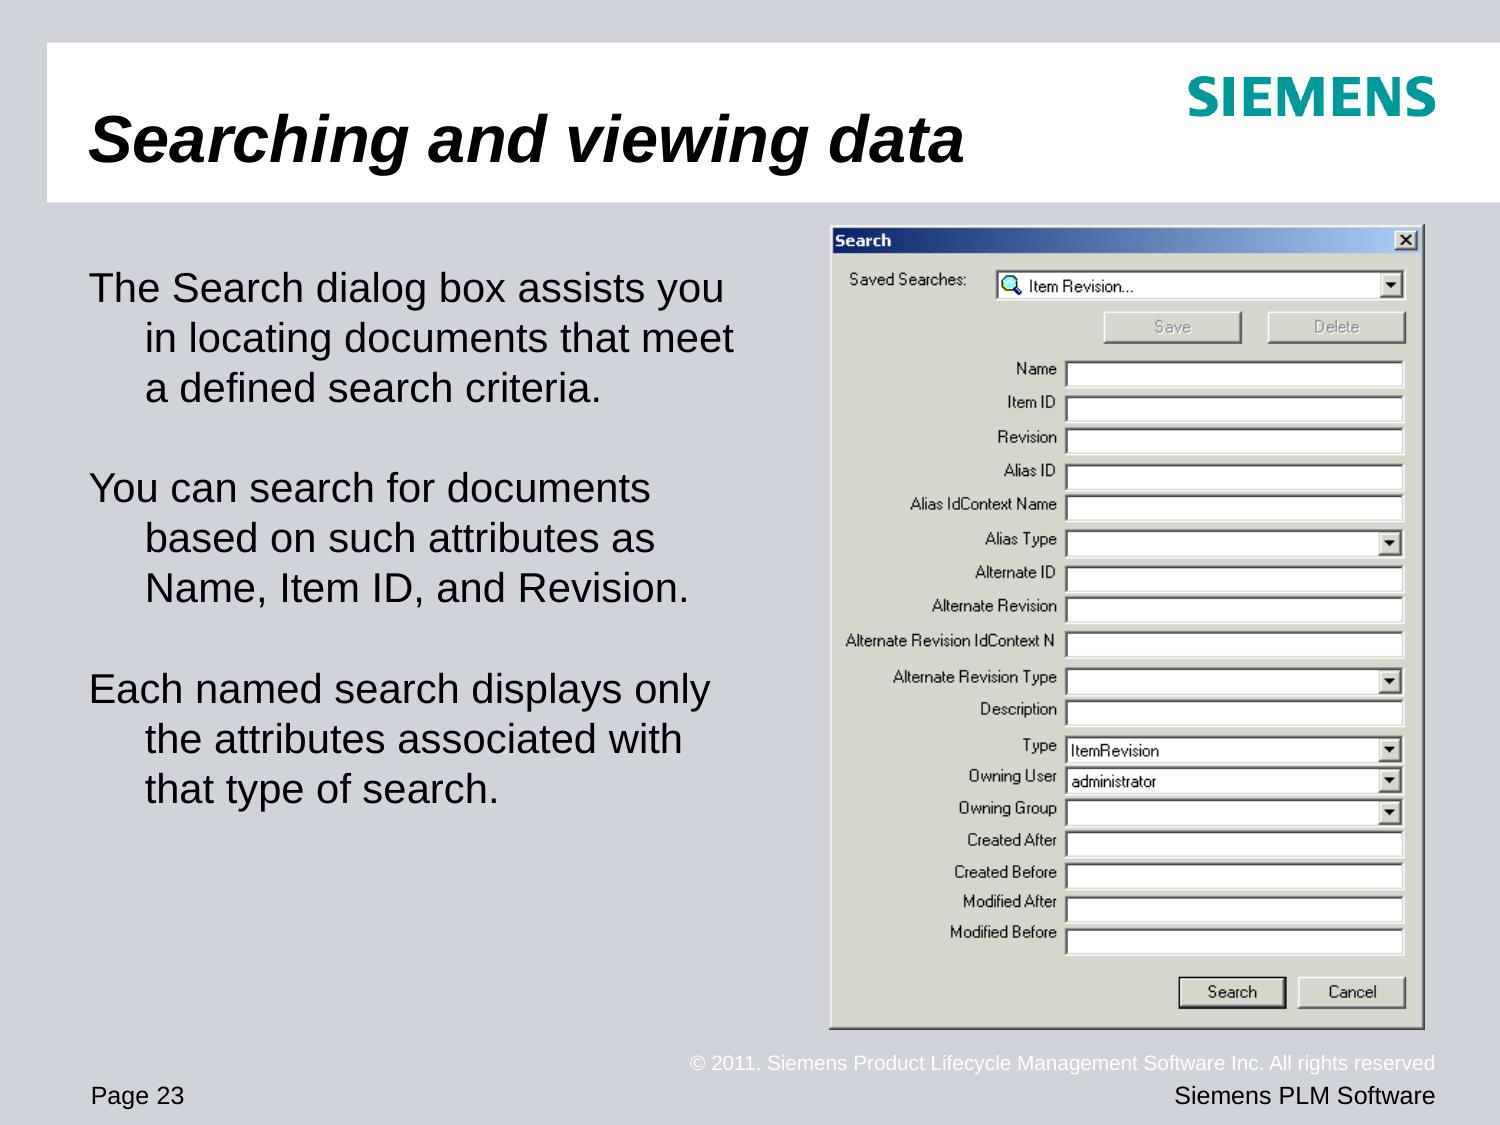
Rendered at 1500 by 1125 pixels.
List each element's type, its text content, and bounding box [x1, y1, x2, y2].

picture [1181, 69, 1444, 123]
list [829, 224, 1426, 1030]
title Searching and viewing data [88, 42, 1097, 177]
list The Search dialog box assists you in locating documents that meet a defined search criteria. You can search for documents based on such attributes as Name, Item ID, and Revision. Each named search displays only the attributes associated with that type of search. [88, 260, 750, 1030]
